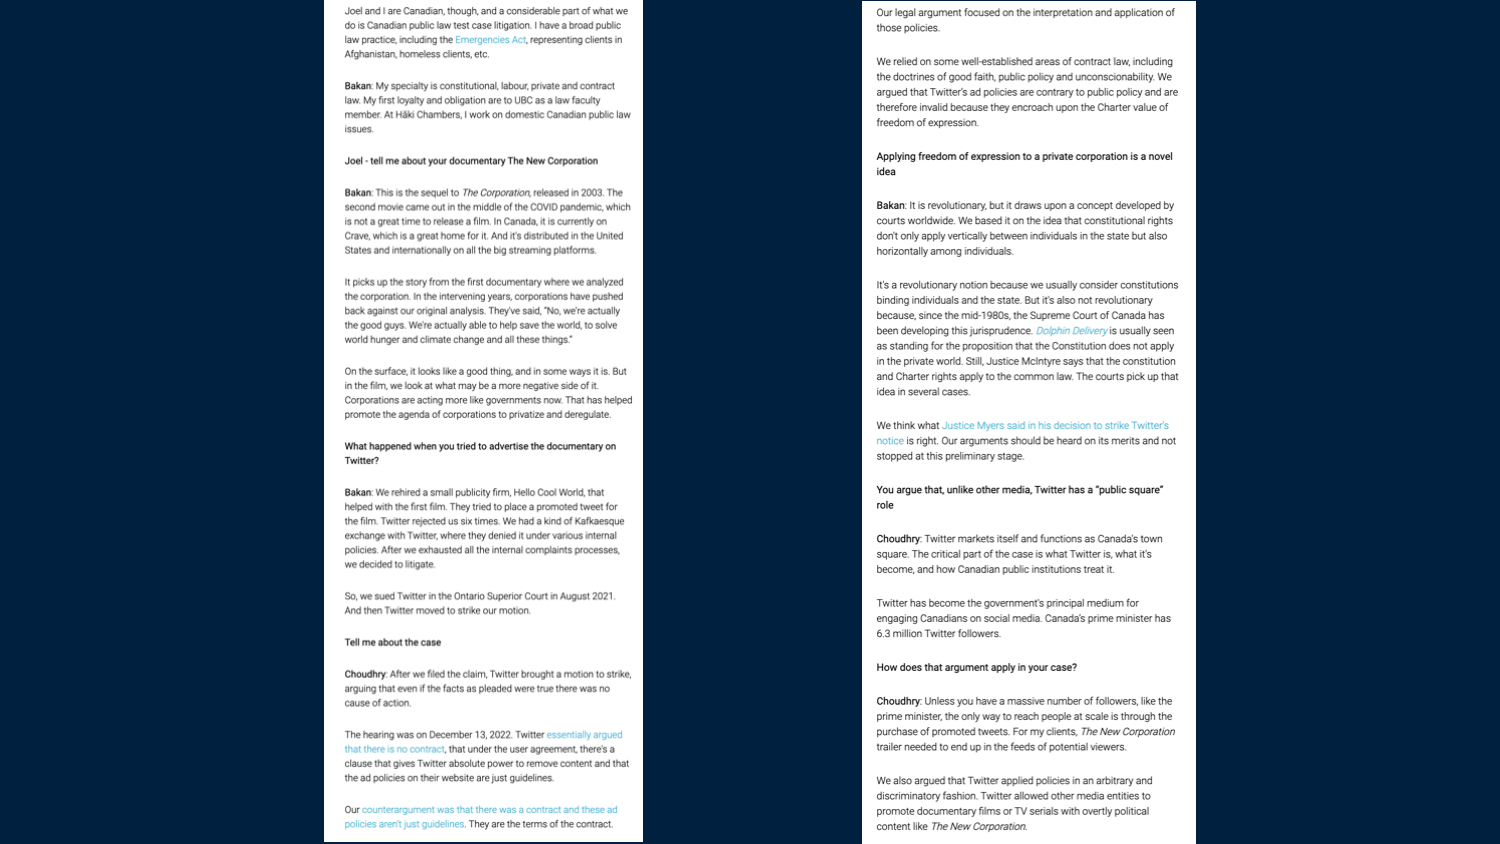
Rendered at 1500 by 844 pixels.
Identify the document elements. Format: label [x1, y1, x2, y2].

picture [324, 0, 643, 842]
picture [862, 0, 1197, 844]
